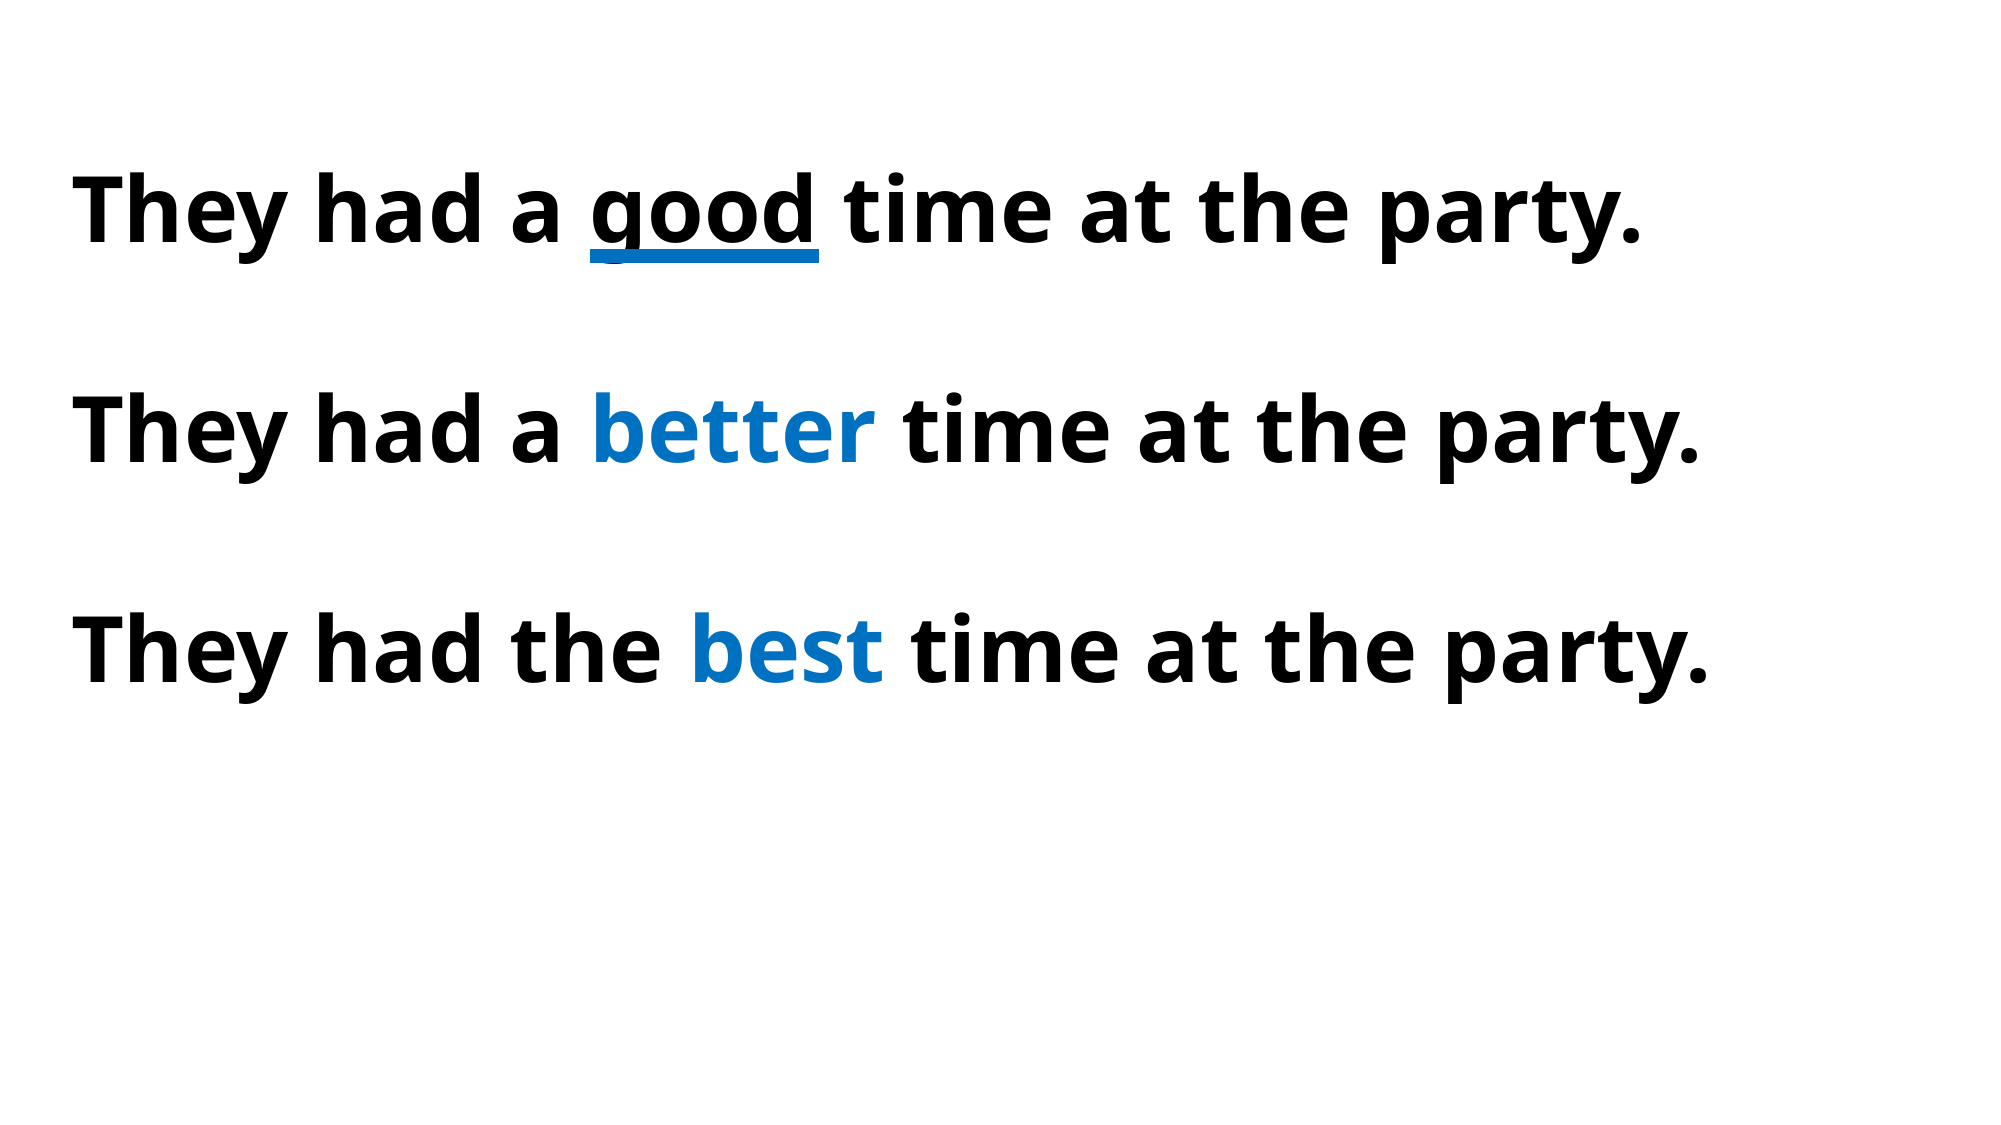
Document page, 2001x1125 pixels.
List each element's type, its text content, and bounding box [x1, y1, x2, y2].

text_box They had a good time at the party. They had a better time at the party. They had the best time at the party. [56, 143, 1944, 708]
